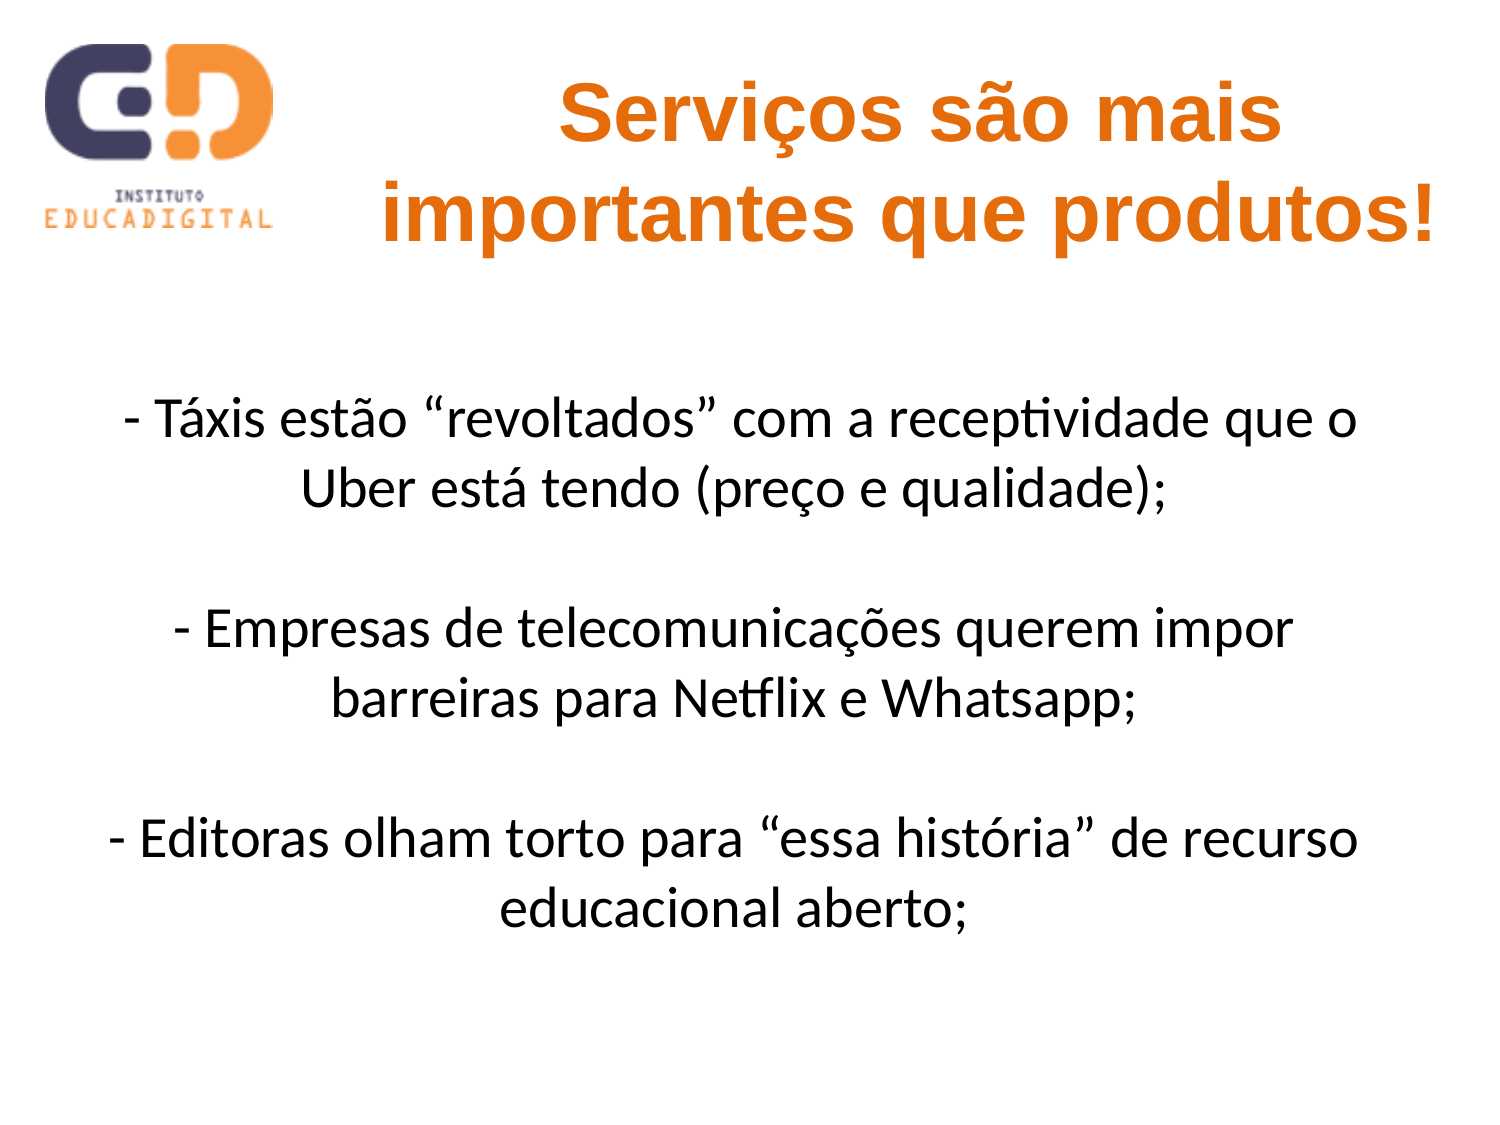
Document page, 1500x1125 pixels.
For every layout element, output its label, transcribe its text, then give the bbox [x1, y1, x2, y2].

text_box - Táxis estão “revoltados” com a receptividade que o Uber está tendo (preço e qualidade); - Empresas de telecomunicações querem impor barreiras para Netflix e Whatsapp; - Editoras olham torto para “essa história” de recurso educacional aberto; [72, 371, 1397, 849]
picture [45, 44, 274, 229]
text_box Serviços são mais importantes que produtos! [365, 50, 1478, 266]
